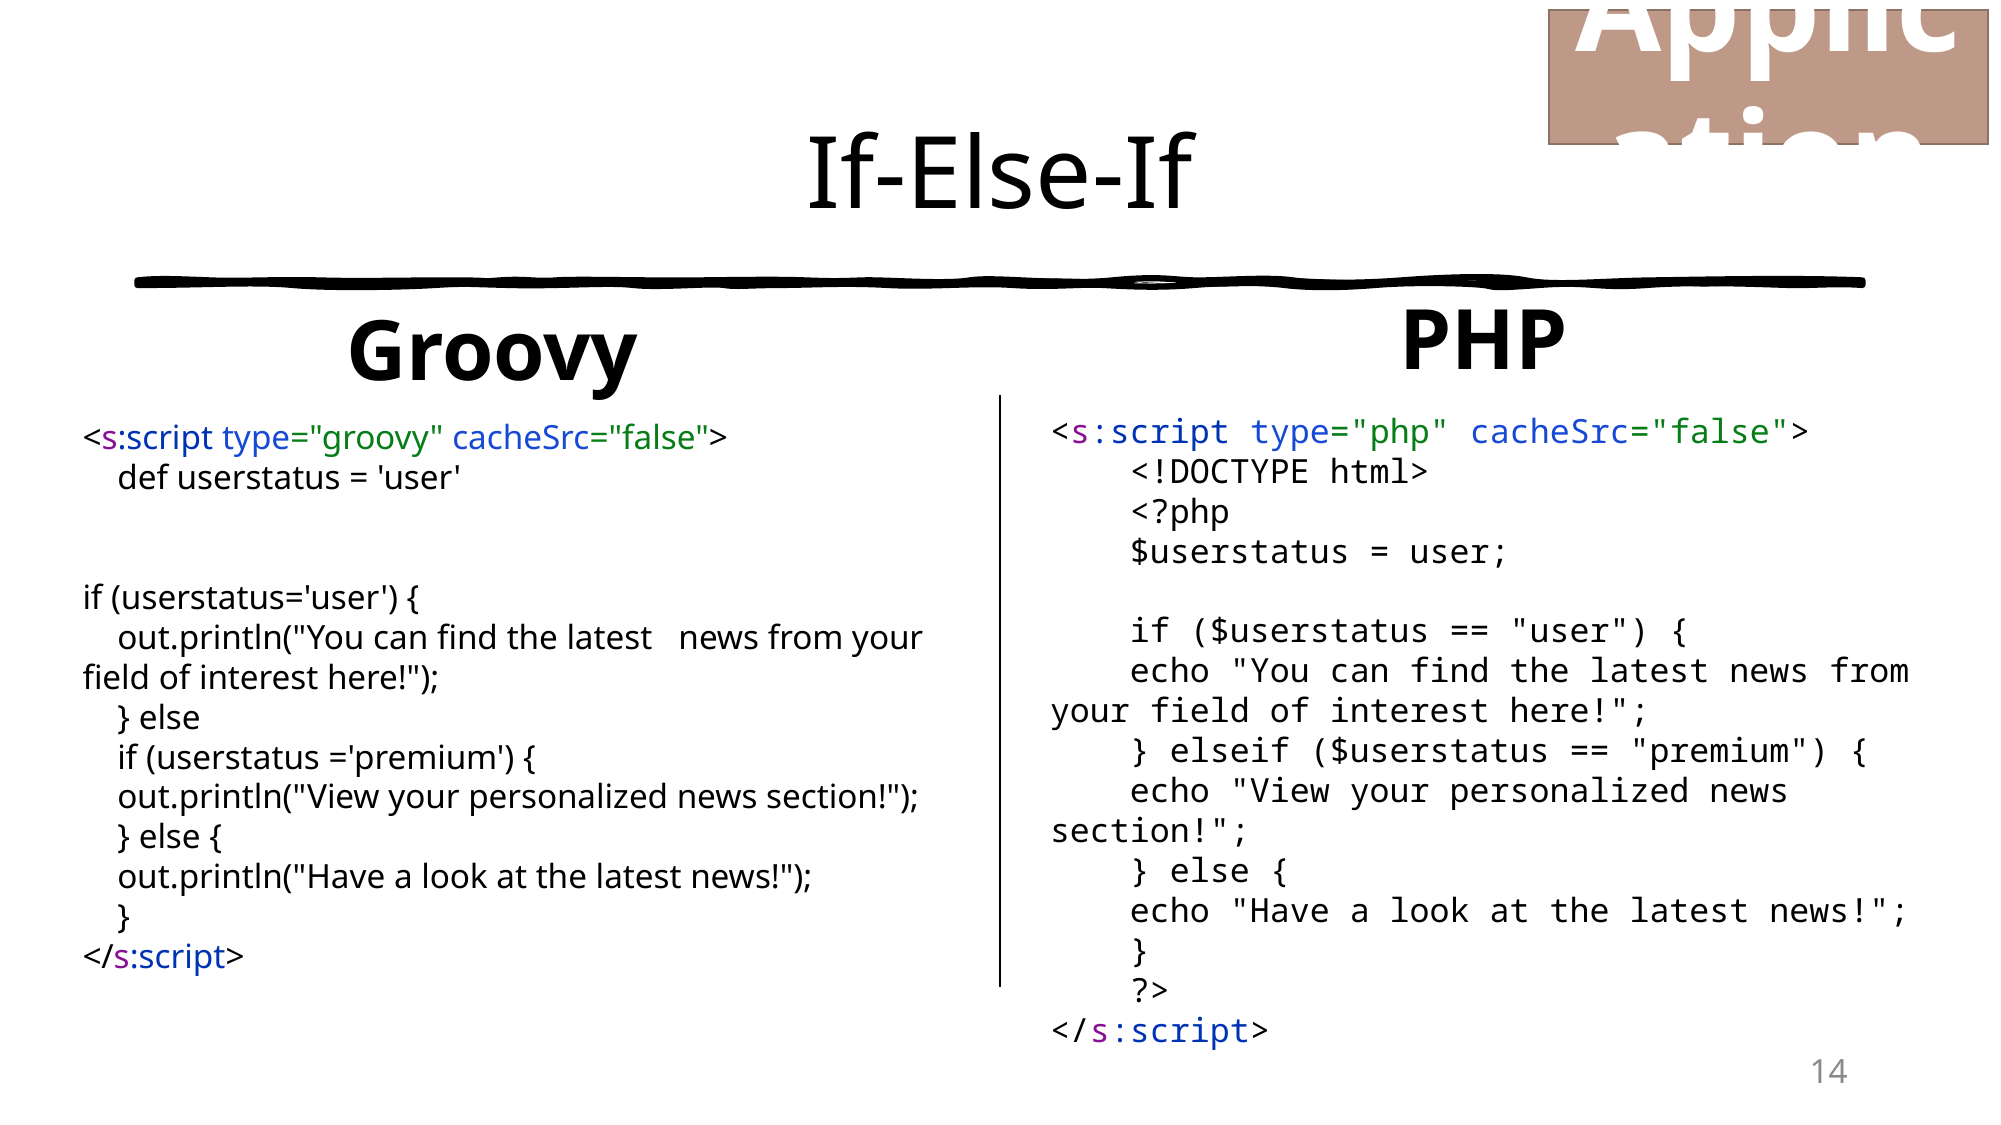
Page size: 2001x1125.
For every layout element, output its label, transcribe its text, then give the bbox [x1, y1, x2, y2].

text_box PHP [1384, 279, 1583, 394]
text_box Groovy [331, 289, 654, 405]
slide_number 14 [1412, 1057, 1863, 1103]
title If-Else-If [137, 59, 1863, 278]
text_box Application [1548, 9, 1989, 145]
text_box <s:script type="groovy" cacheSrc="false"> def userstatus = 'user' if (userstatus='user') { out.println("You can find the latest news from your field of interest here!"); } else if (userstatus ='premium') { out.println("View your personalized news section!"); } else { out.println("Have a look at the latest news!"); } </s:script> [67, 409, 982, 983]
text_box <s:script type="php" cacheSrc="false"> <!DOCTYPE html> <?php $userstatus = user; if ($userstatus == "user") { echo "You can find the latest news from your field of interest here!"; } elseif ($userstatus == "premium") { echo "View your personalized news section!"; } else { echo "Have a look at the latest news!"; } ?> </s:script> [1035, 402, 1933, 1057]
